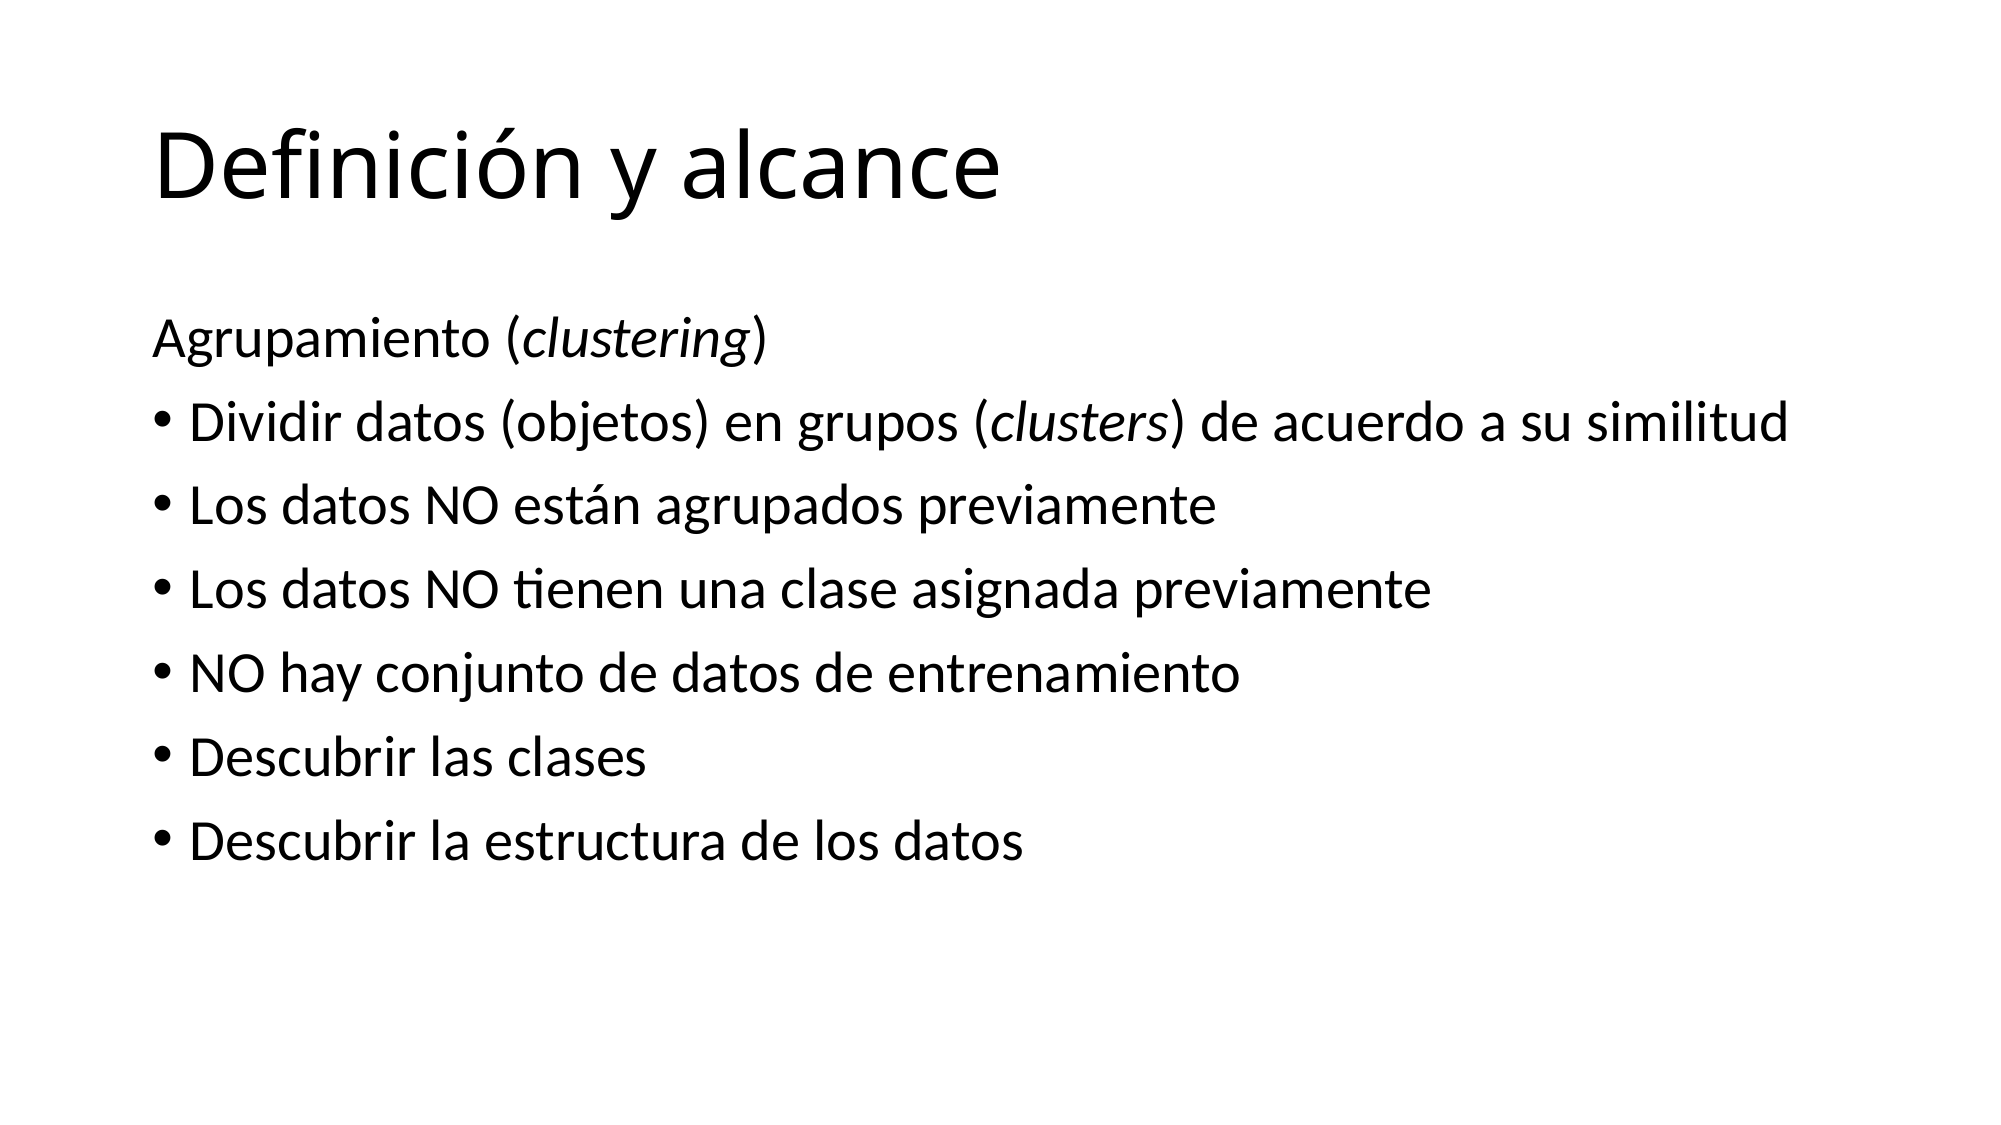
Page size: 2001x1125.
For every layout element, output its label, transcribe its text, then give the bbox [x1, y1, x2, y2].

list Agrupamiento (clustering) Dividir datos (objetos) en grupos (clusters) de acuerdo a su similitud Los datos NO están agrupados previamente Los datos NO tienen una clase asignada previamente NO hay conjunto de datos de entrenamiento Descubrir las clases Descubrir la estructura de los datos [137, 299, 1863, 1014]
title Definición y alcance [137, 59, 1863, 278]
